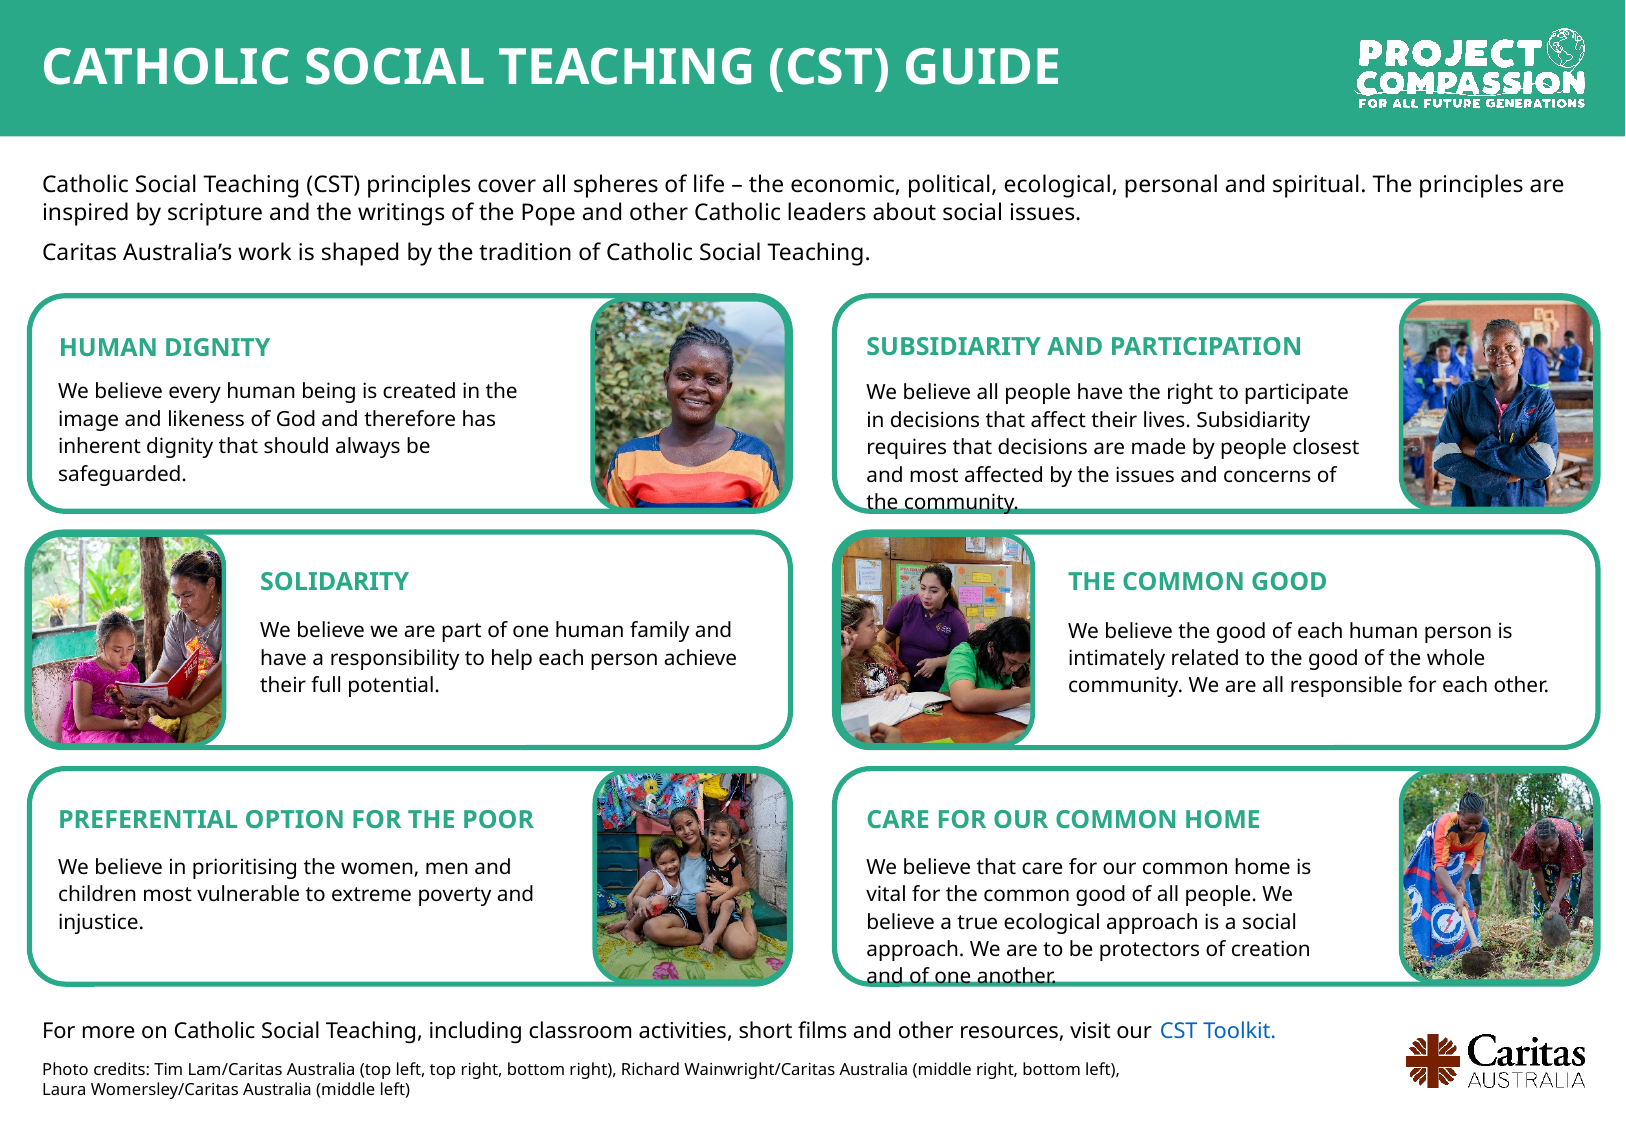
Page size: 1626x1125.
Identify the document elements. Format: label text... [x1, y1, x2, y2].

picture [594, 771, 790, 982]
text_box [834, 295, 1430, 512]
text_box [29, 768, 626, 985]
text_box We believe every human being is created in the image and likeness of God and therefore has inherent dignity that should always be safeguarded. [43, 368, 582, 463]
text_box [29, 295, 770, 512]
picture [838, 534, 1033, 746]
text_box [1007, 532, 1598, 748]
picture [1354, 99, 1585, 108]
picture [1406, 1034, 1585, 1088]
text_box CARE FOR OUR COMMON HOME [851, 799, 1365, 841]
text_box We believe we are part of one human family and have a responsibility to help each person achieve their full potential. [245, 607, 768, 713]
picture [1401, 298, 1596, 509]
text_box Catholic Social Teaching (CST) principles cover all spheres of life – the economic, political, ecological, personal and spiritual. The principles are inspired by scripture and the writings of the Pope and other Catholic leaders about social issues. Caritas Australia’s work is shaped by the tradition of Catholic Social Teaching. [27, 162, 1598, 273]
text_box [834, 768, 1431, 985]
picture [1354, 28, 1585, 37]
list CATHOLIC SOCIAL TEACHING (CST) GUIDE [27, 37, 1599, 99]
text_box THE COMMON GOOD [1053, 561, 1582, 603]
picture [592, 299, 788, 510]
text_box [198, 532, 791, 748]
text_box PREFERENTIAL OPTION FOR THE POOR [43, 799, 582, 841]
text_box SUBSIDIARITY AND PARTICIPATION [851, 326, 1387, 368]
text_box We believe in prioritising the women, men and children most vulnerable to extreme poverty and injustice. [43, 843, 582, 948]
text_box SOLIDARITY [245, 561, 768, 603]
picture [29, 534, 224, 746]
text_box HUMAN DIGNITY [43, 327, 583, 369]
text_box We believe that care for our common home is vital for the common good of all people. We believe a true ecological approach is a social approach. We are to be protectors of creation and of one another. [851, 843, 1365, 948]
text_box For more on Catholic Social Teaching, including classroom activities, short films and other resources, visit our CST Toolkit. Photo credits: Tim Lam/Caritas Australia (top left, top right, bottom right), Richard Wainwright/Caritas Australia (middle right, bottom left), Laura Womersley/Caritas Australia (middle left) [27, 1009, 1387, 1048]
text_box We believe all people have the right to participate in decisions that affect their lives. Subsidiarity requires that decisions are made by people closest and most affected by the issues and concerns of the community. [851, 369, 1387, 465]
text_box We believe the good of each human person is intimately related to the good of the whole community. We are all responsible for each other. [1053, 607, 1582, 713]
picture [1401, 770, 1596, 982]
